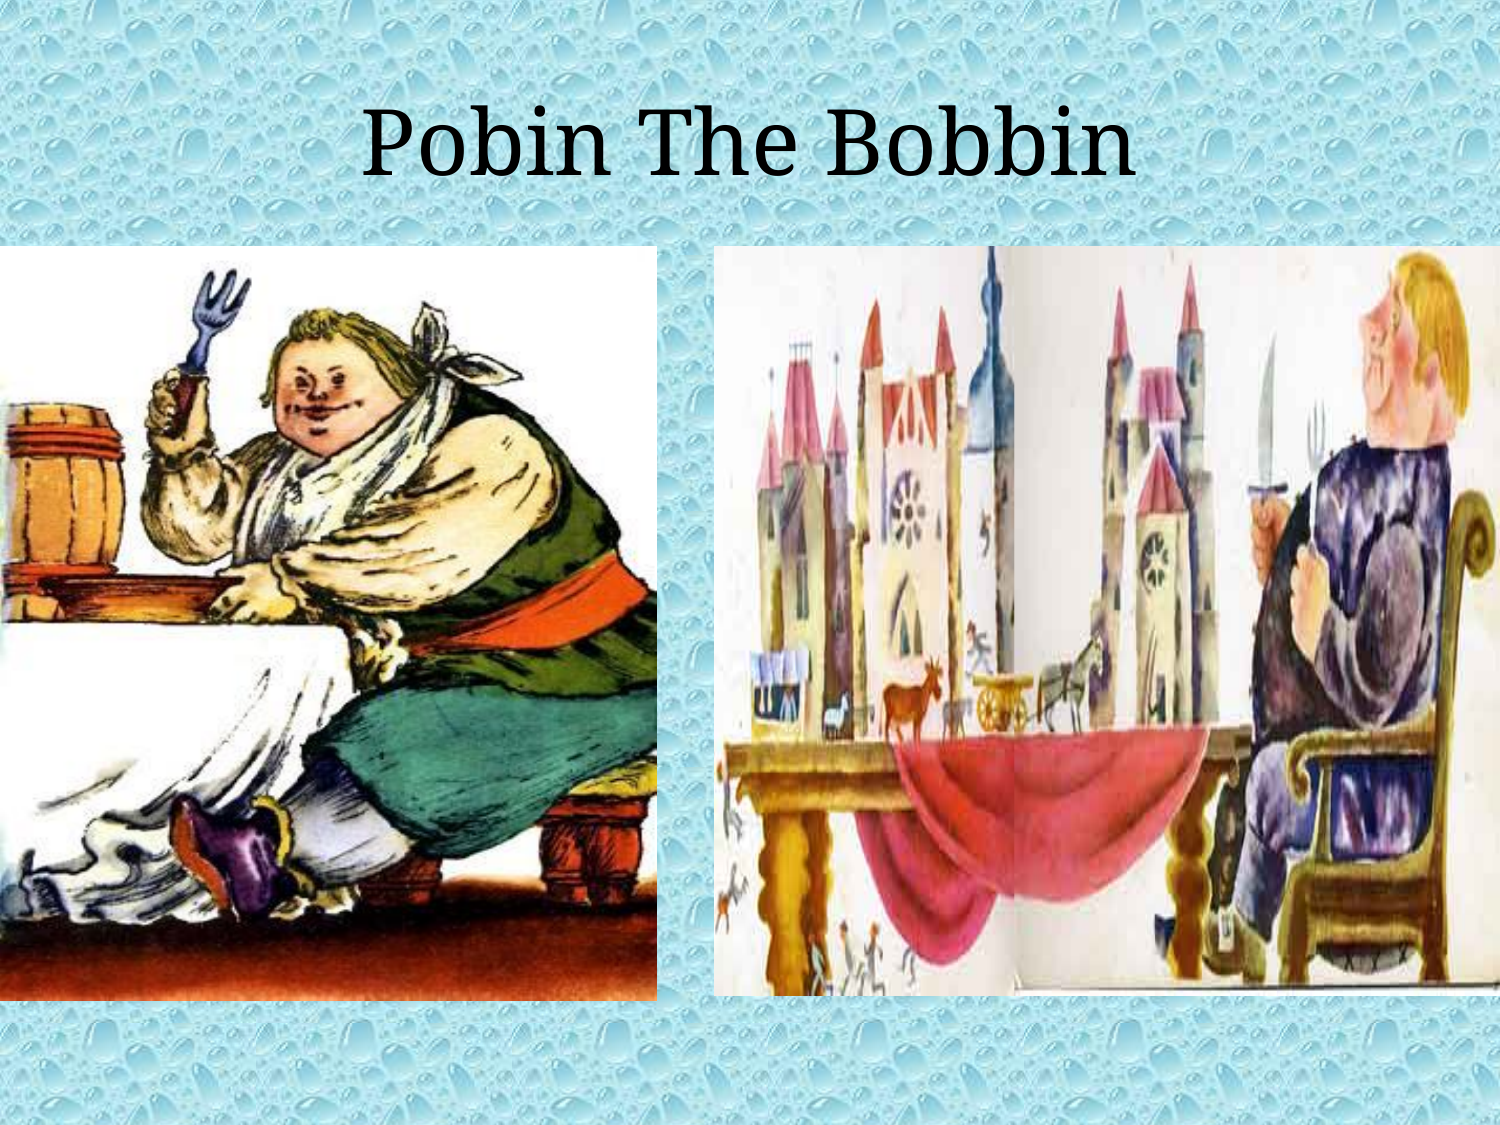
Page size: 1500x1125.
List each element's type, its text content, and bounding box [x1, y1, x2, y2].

title Pobin The Bobbin [75, 45, 1425, 233]
picture [0, 0, 1500, 1125]
